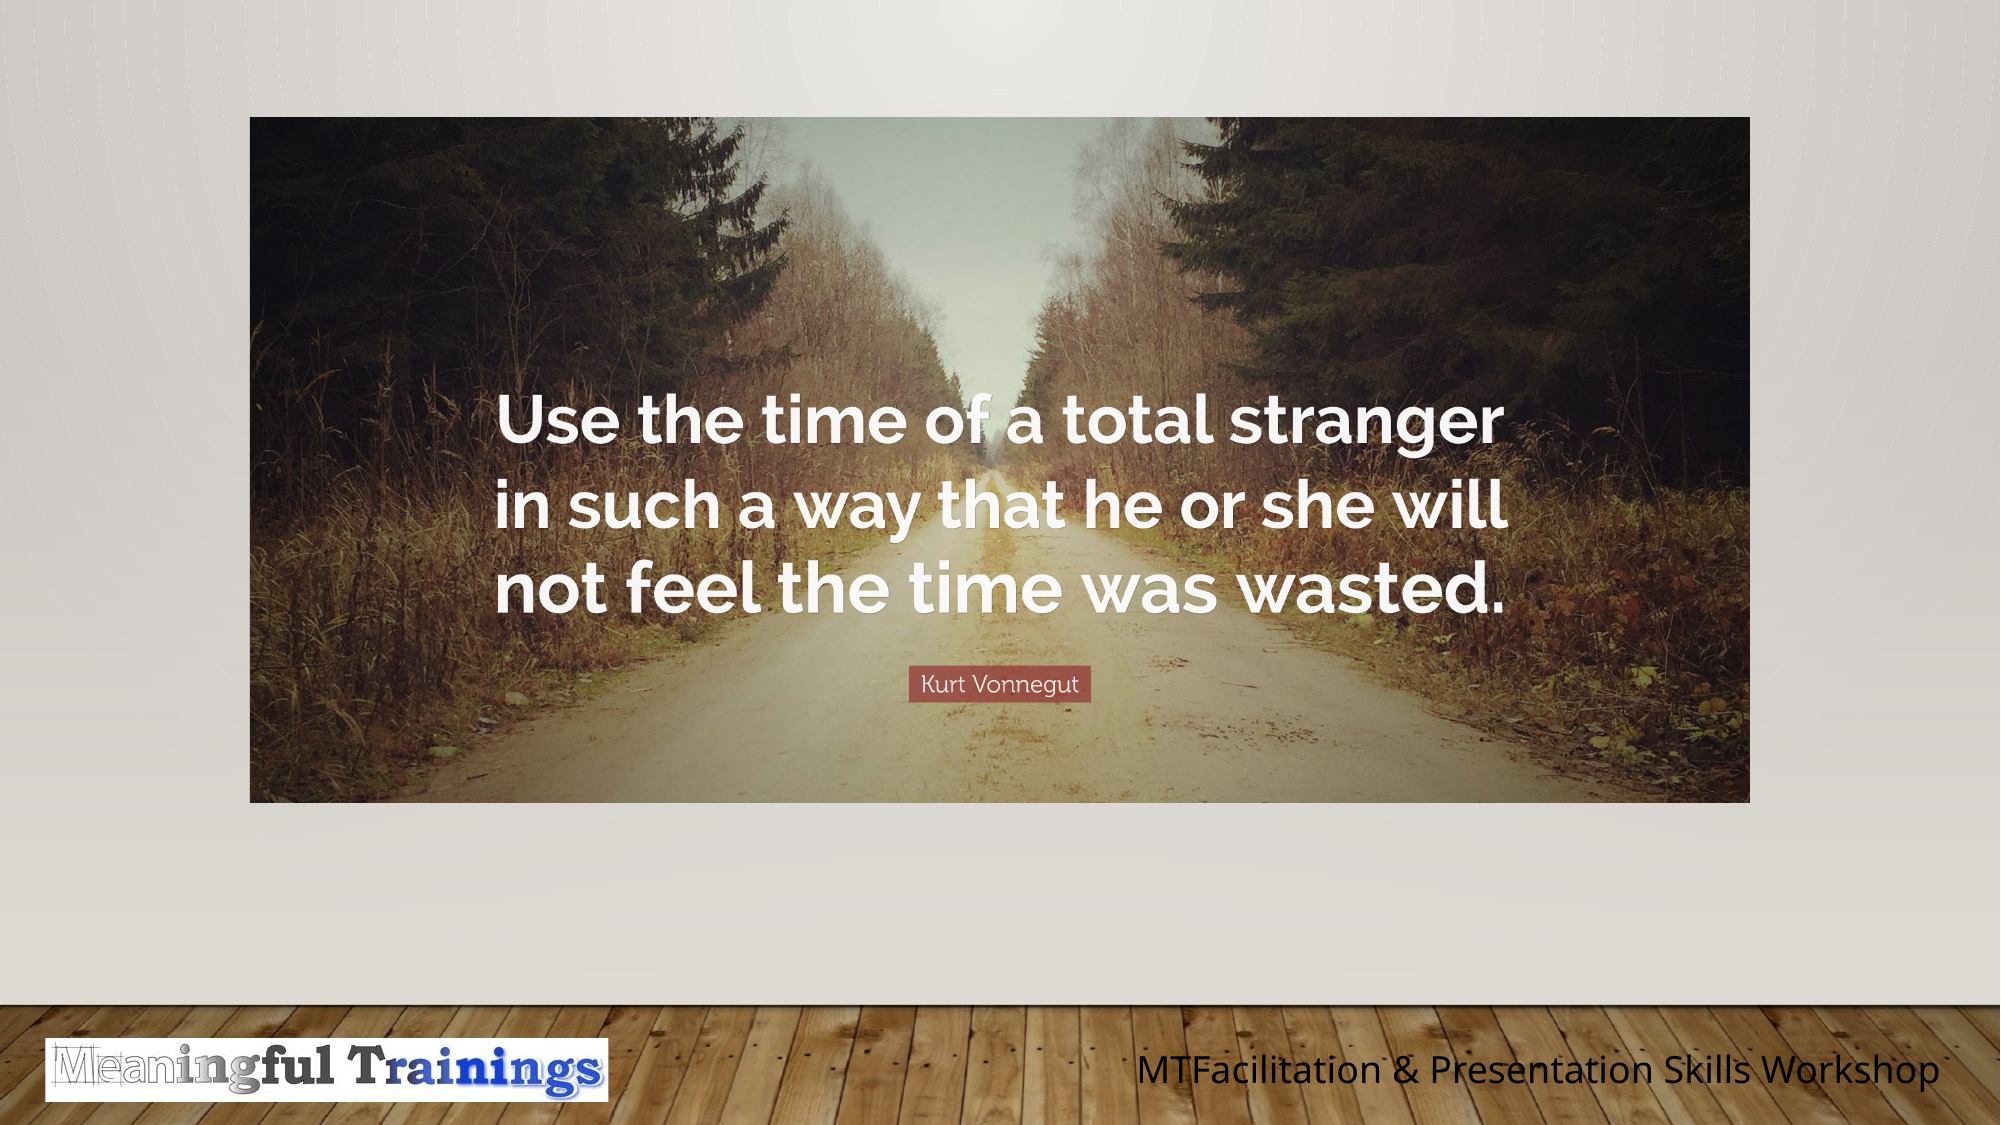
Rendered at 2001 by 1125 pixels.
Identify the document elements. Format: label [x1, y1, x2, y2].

picture [0, 1005, 2000, 1125]
picture [249, 116, 1751, 803]
text_box [45, 1037, 1948, 1102]
